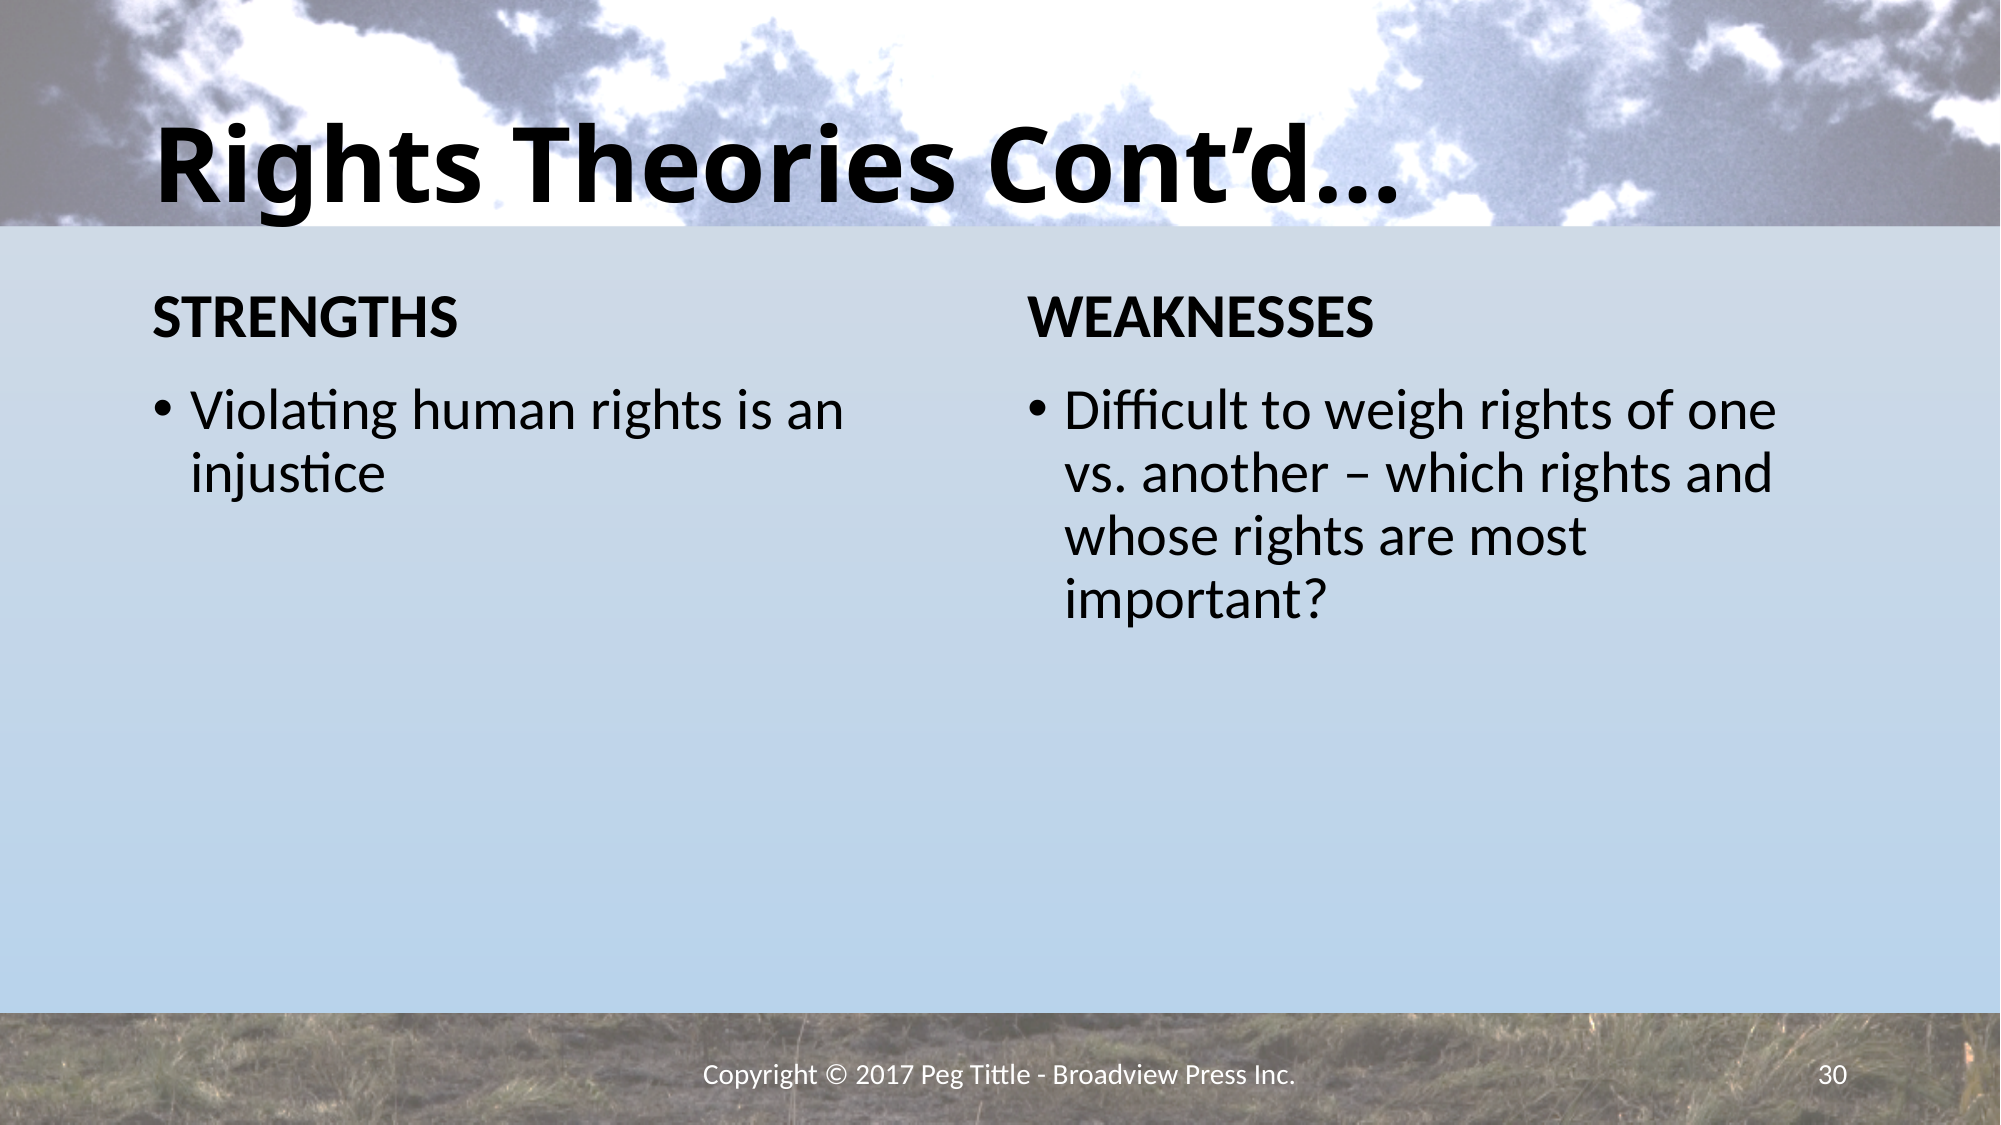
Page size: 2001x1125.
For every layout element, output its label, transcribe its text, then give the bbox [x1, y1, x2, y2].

picture [0, 0, 2001, 227]
list WEAKNESSES [1012, 223, 1863, 359]
list STRENGTHS [137, 223, 984, 359]
footer Copyright © 2017 Peg Tittle - Broadview Press Inc. [662, 1042, 1338, 1103]
list Violating human rights is an injustice [137, 372, 984, 977]
list Difficult to weigh rights of one vs. another – which rights and whose rights are most important? [1012, 372, 1863, 1009]
slide_number 30 [1412, 1042, 1863, 1103]
picture [0, 1013, 2000, 1125]
title Rights Theories Cont’d… [137, 59, 1863, 278]
